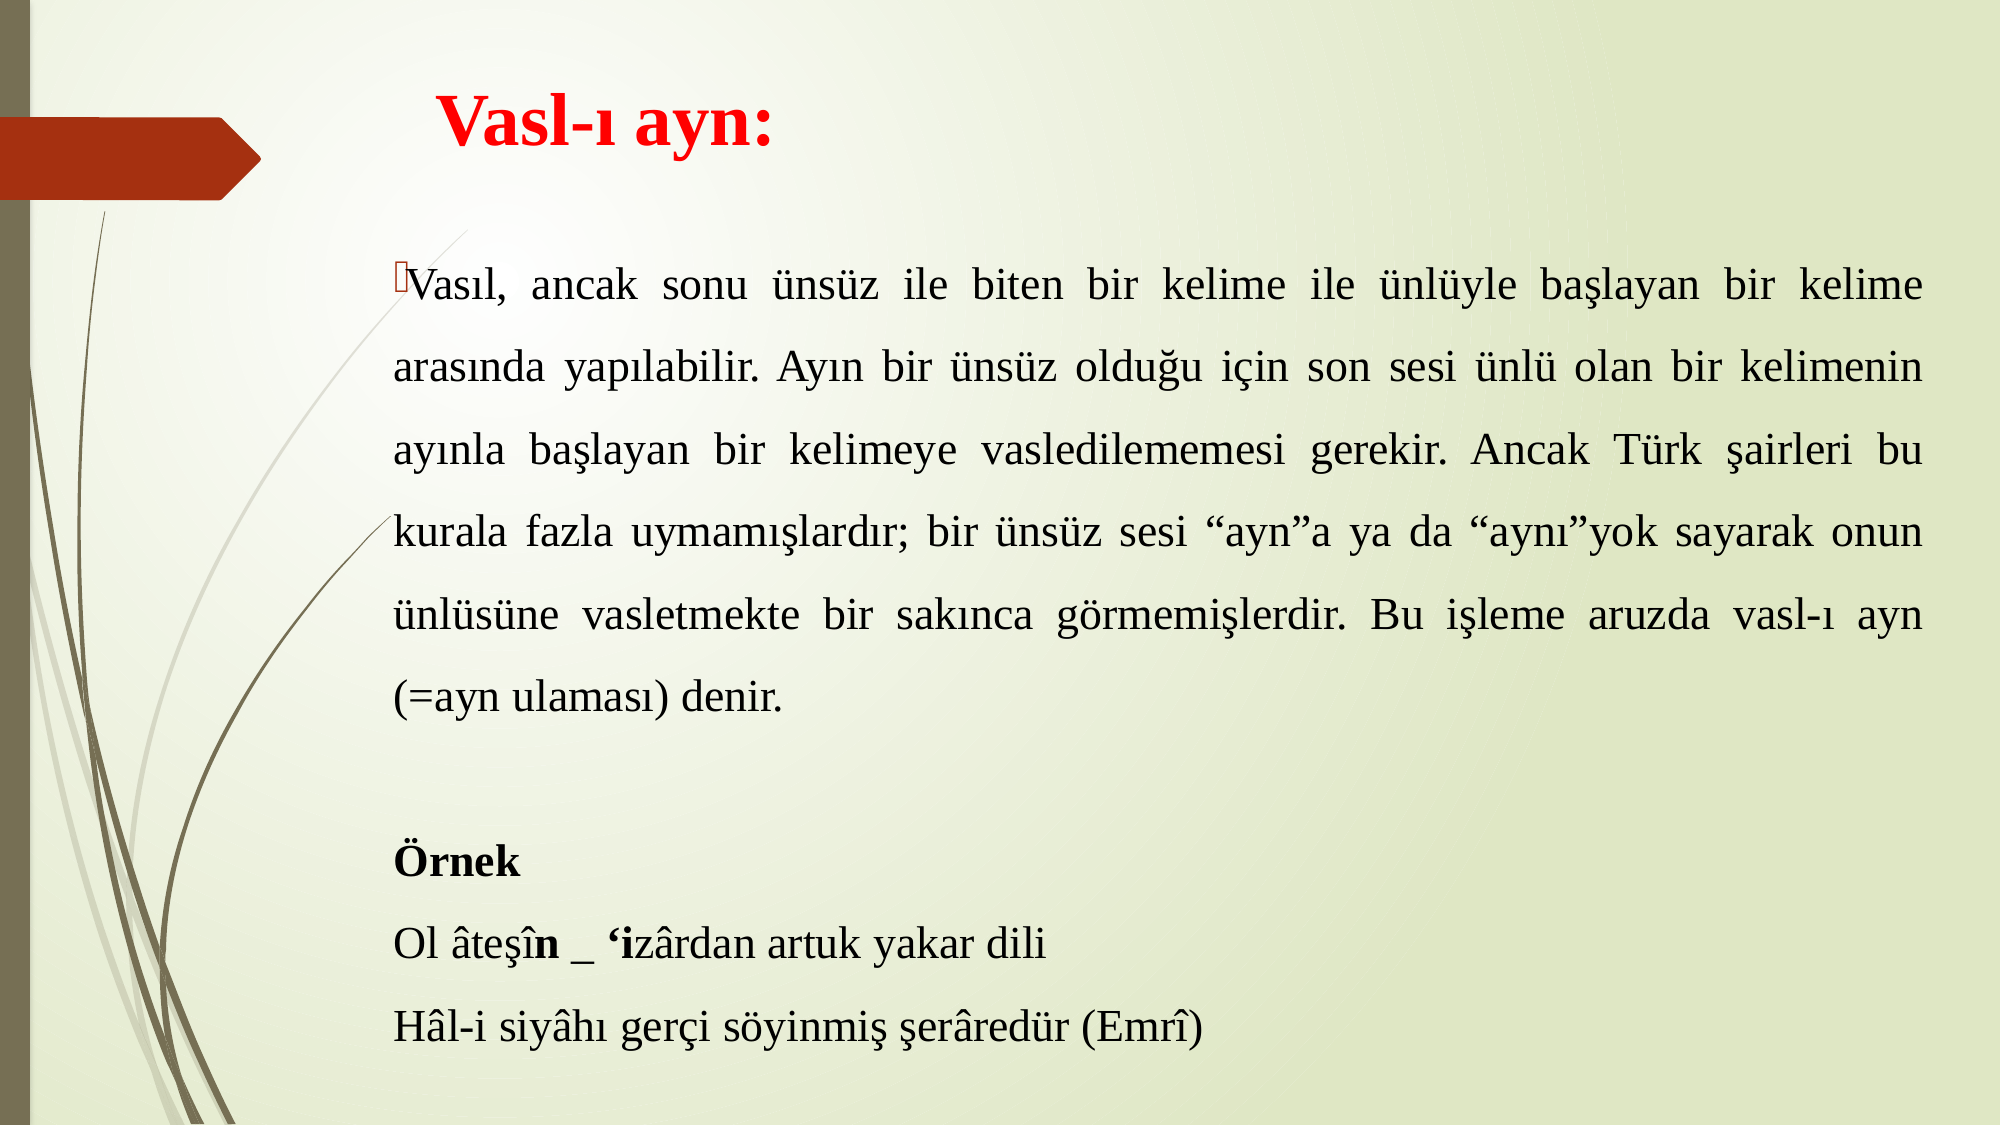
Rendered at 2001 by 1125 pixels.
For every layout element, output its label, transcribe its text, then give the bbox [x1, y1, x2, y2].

title Vasl-ı ayn: [420, 62, 1883, 199]
list Vasıl, ancak sonu ünsüz ile biten bir kelime ile ünlüyle başlayan bir kelime arasında yapılabilir. Ayın bir ünsüz olduğu için son sesi ünlü olan bir kelimenin ayınla başlayan bir kelimeye vasledilememesi gerekir. Ancak Türk şairleri bu kurala fazla uymamışlardır; bir ünsüz sesi “ayn”a ya da “aynı”yok sayarak onun ünlüsüne vasletmekte bir sakınca görmemişlerdir. Bu işleme aruzda vasl-ı ayn (=ayn ulaması) denir. Örnek Ol âteşîn _ ‘izârdan artuk yakar dili Hâl-i siyâhı gerçi söyinmiş şerâredür (Emrî) [378, 218, 1941, 1063]
